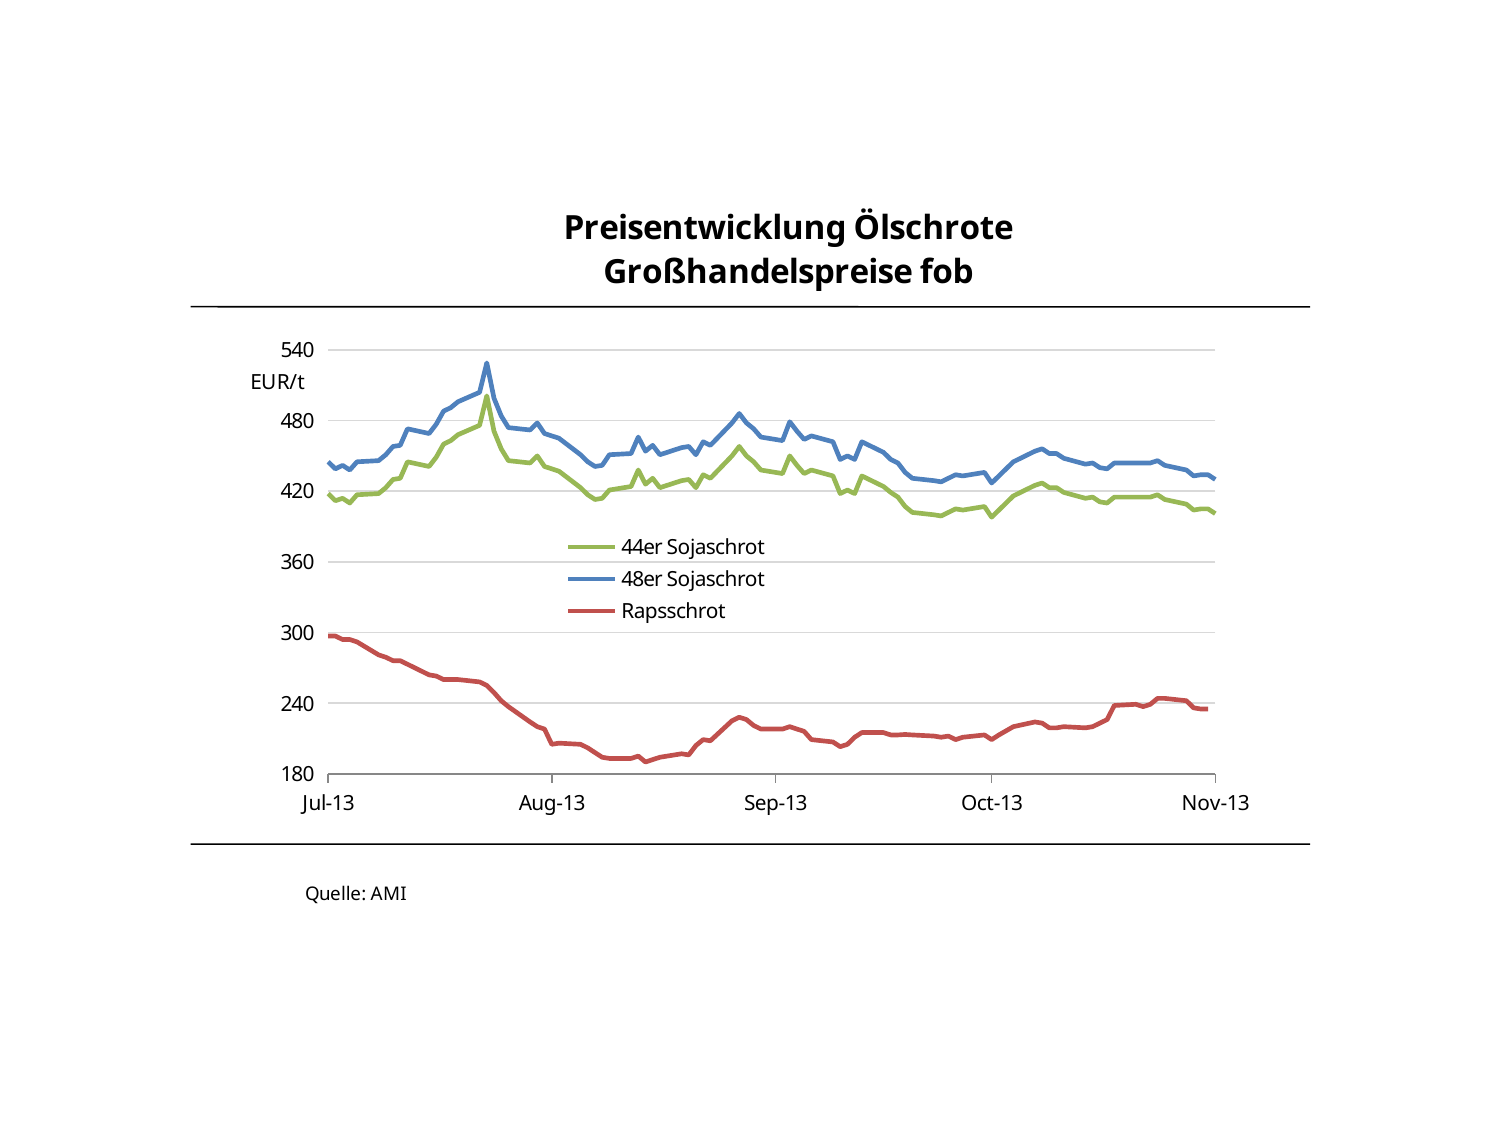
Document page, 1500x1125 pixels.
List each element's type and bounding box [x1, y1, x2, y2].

chart [188, 178, 1312, 947]
